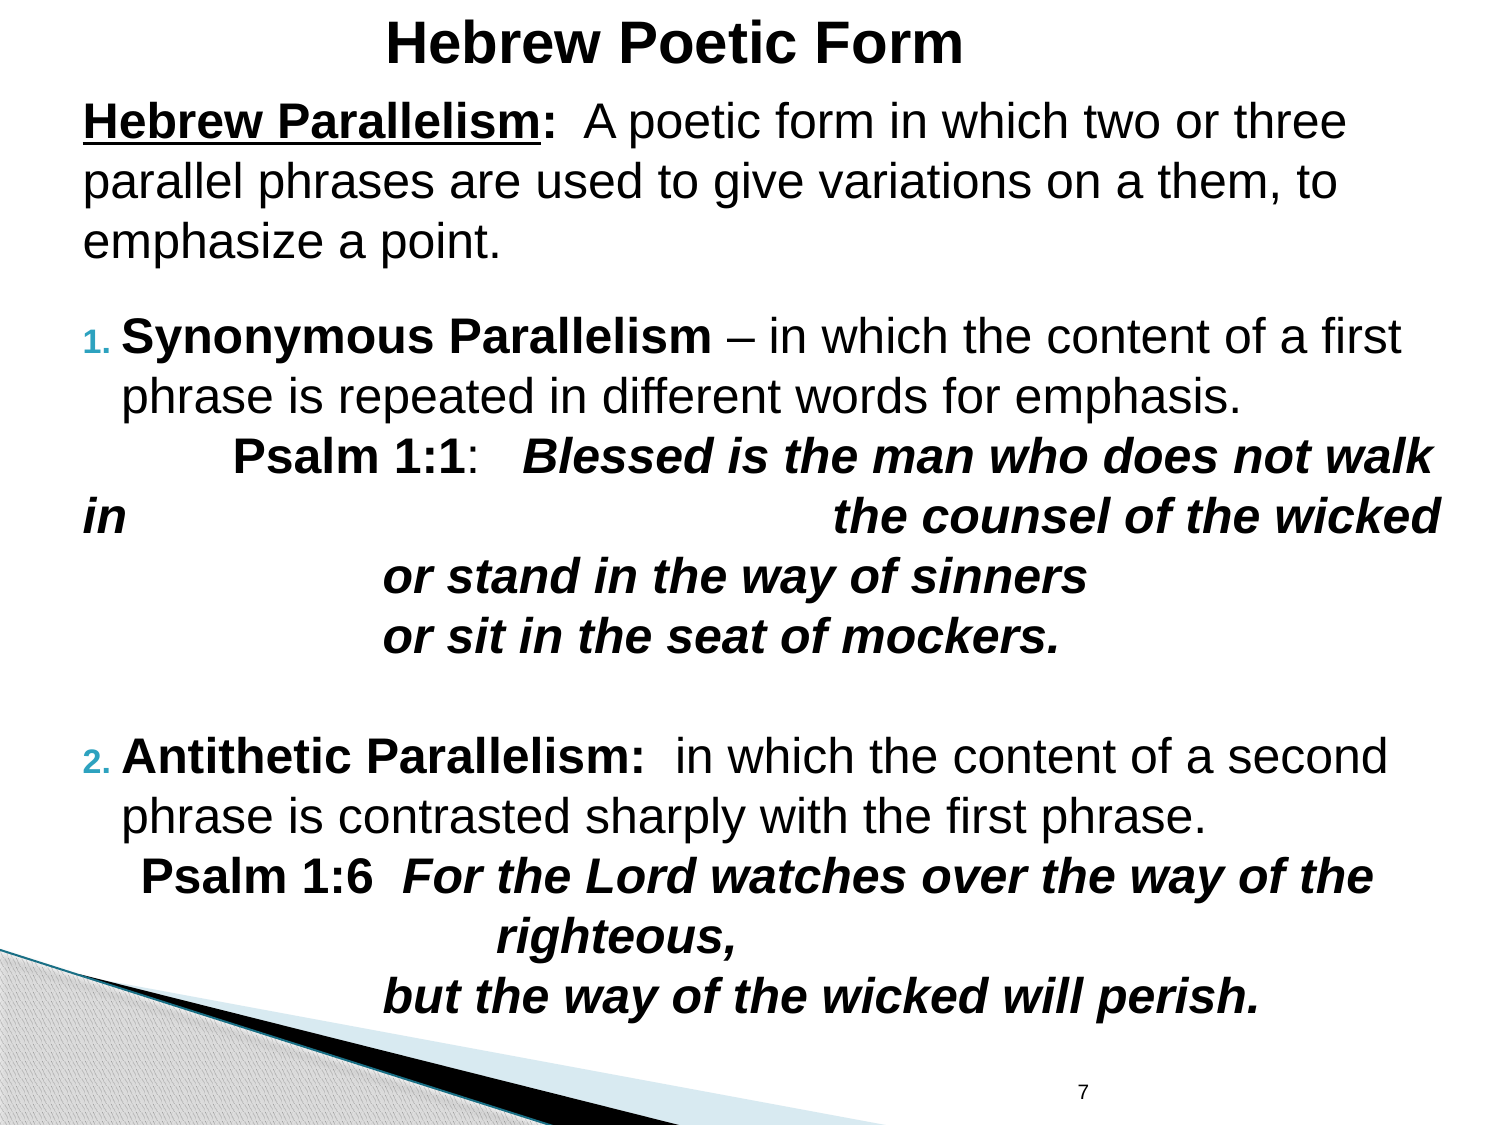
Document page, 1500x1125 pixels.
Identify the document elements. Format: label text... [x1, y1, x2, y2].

title Hebrew Poetic Form [0, 0, 1500, 83]
list Hebrew Parallelism: A poetic form in which two or three parallel phrases are used to give variations on a them, to emphasize a point. Synonymous Parallelism – in which the content of a first phrase is repeated in different words for emphasis. Psalm 1:1: Blessed is the man who does not walk in the counsel of the wicked or stand in the way of sinners or sit in the seat of mockers. Antithetic Parallelism: in which the content of a second phrase is contrasted sharply with the first phrase. Psalm 1:6 For the Lord watches over the way of the righteous, but the way of the wicked will perish. [50, 81, 1475, 1125]
